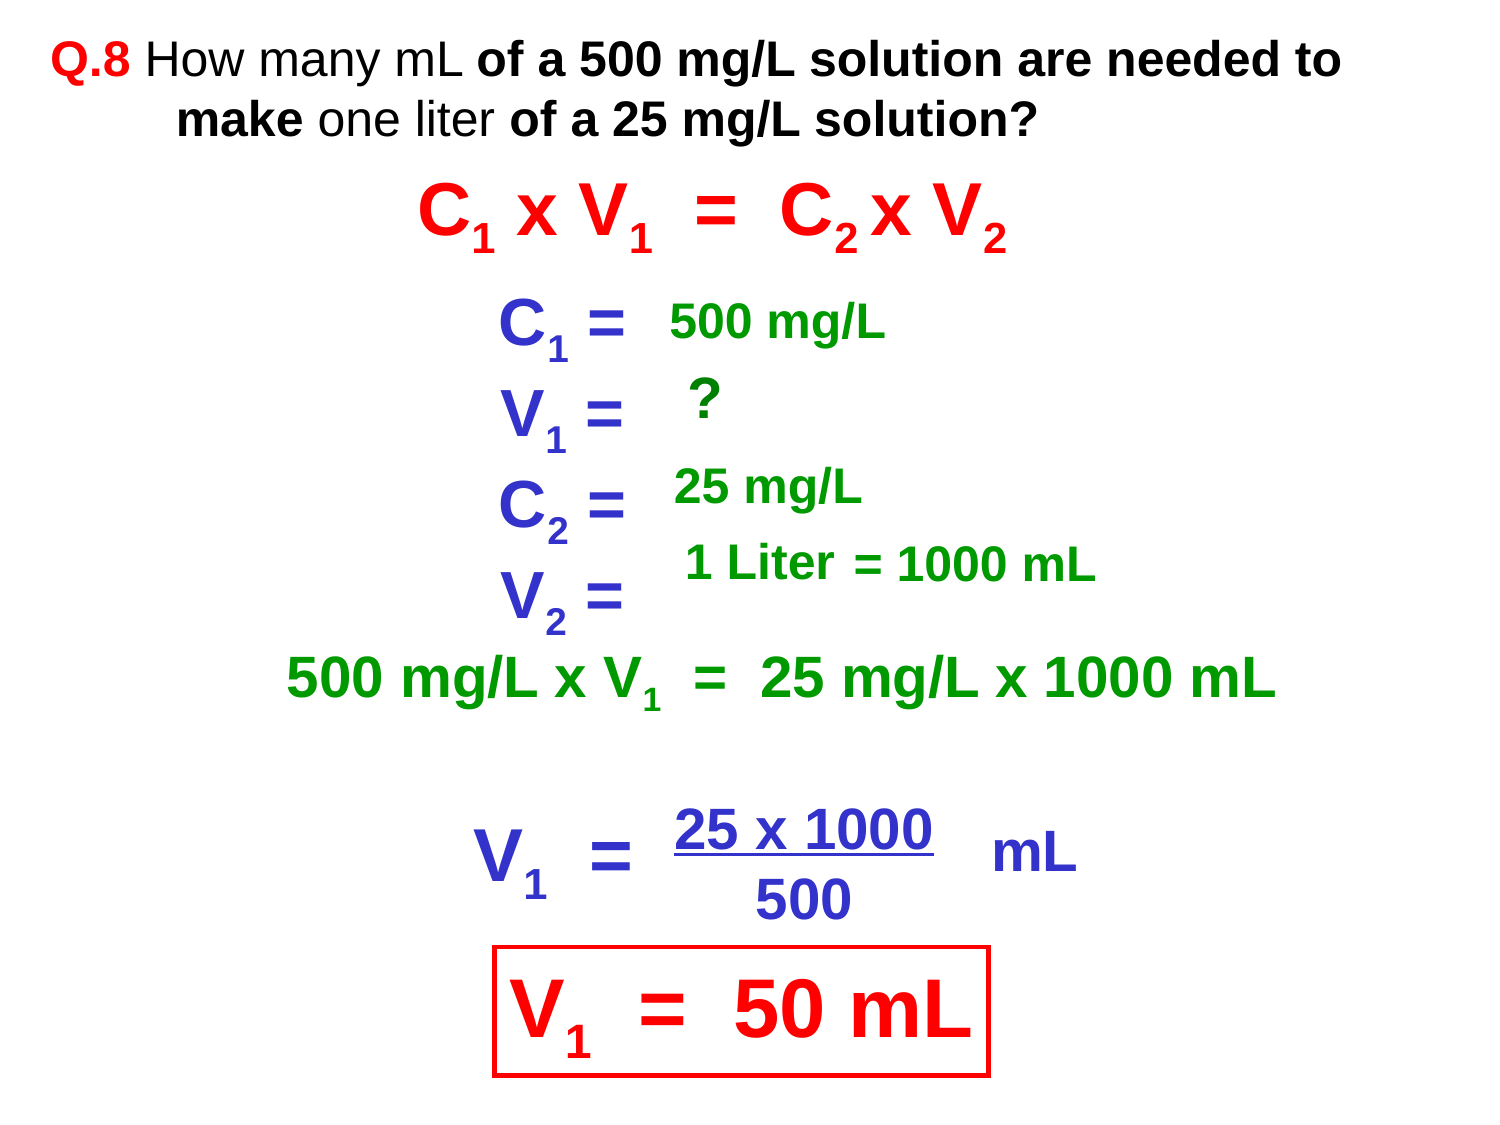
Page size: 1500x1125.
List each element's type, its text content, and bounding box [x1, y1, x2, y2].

text_box 25 mg/L [659, 446, 878, 521]
text_box = 1000 mL [838, 523, 1112, 599]
text_box Q.8 How many mL of a 500 mg/L solution are needed to make one liter of a 25 mg/L solution? [35, 18, 1500, 154]
text_box V1 = [405, 798, 722, 916]
text_box 25 x 1000 500 [604, 783, 1005, 939]
text_box C1 x V1 = C2 x V2 [402, 152, 1023, 270]
text_box 500 mg/L x V1 = 25 mg/L x 1000 mL [272, 631, 1293, 726]
text_box 500 mg/L [654, 280, 902, 356]
text_box 1 Liter [670, 522, 851, 597]
text_box C1 = V1 = C2 = V2 = [484, 271, 642, 651]
text_box V1 = 50 mL [494, 947, 989, 1076]
text_box ? [672, 352, 738, 438]
text_box mL [947, 805, 1123, 891]
